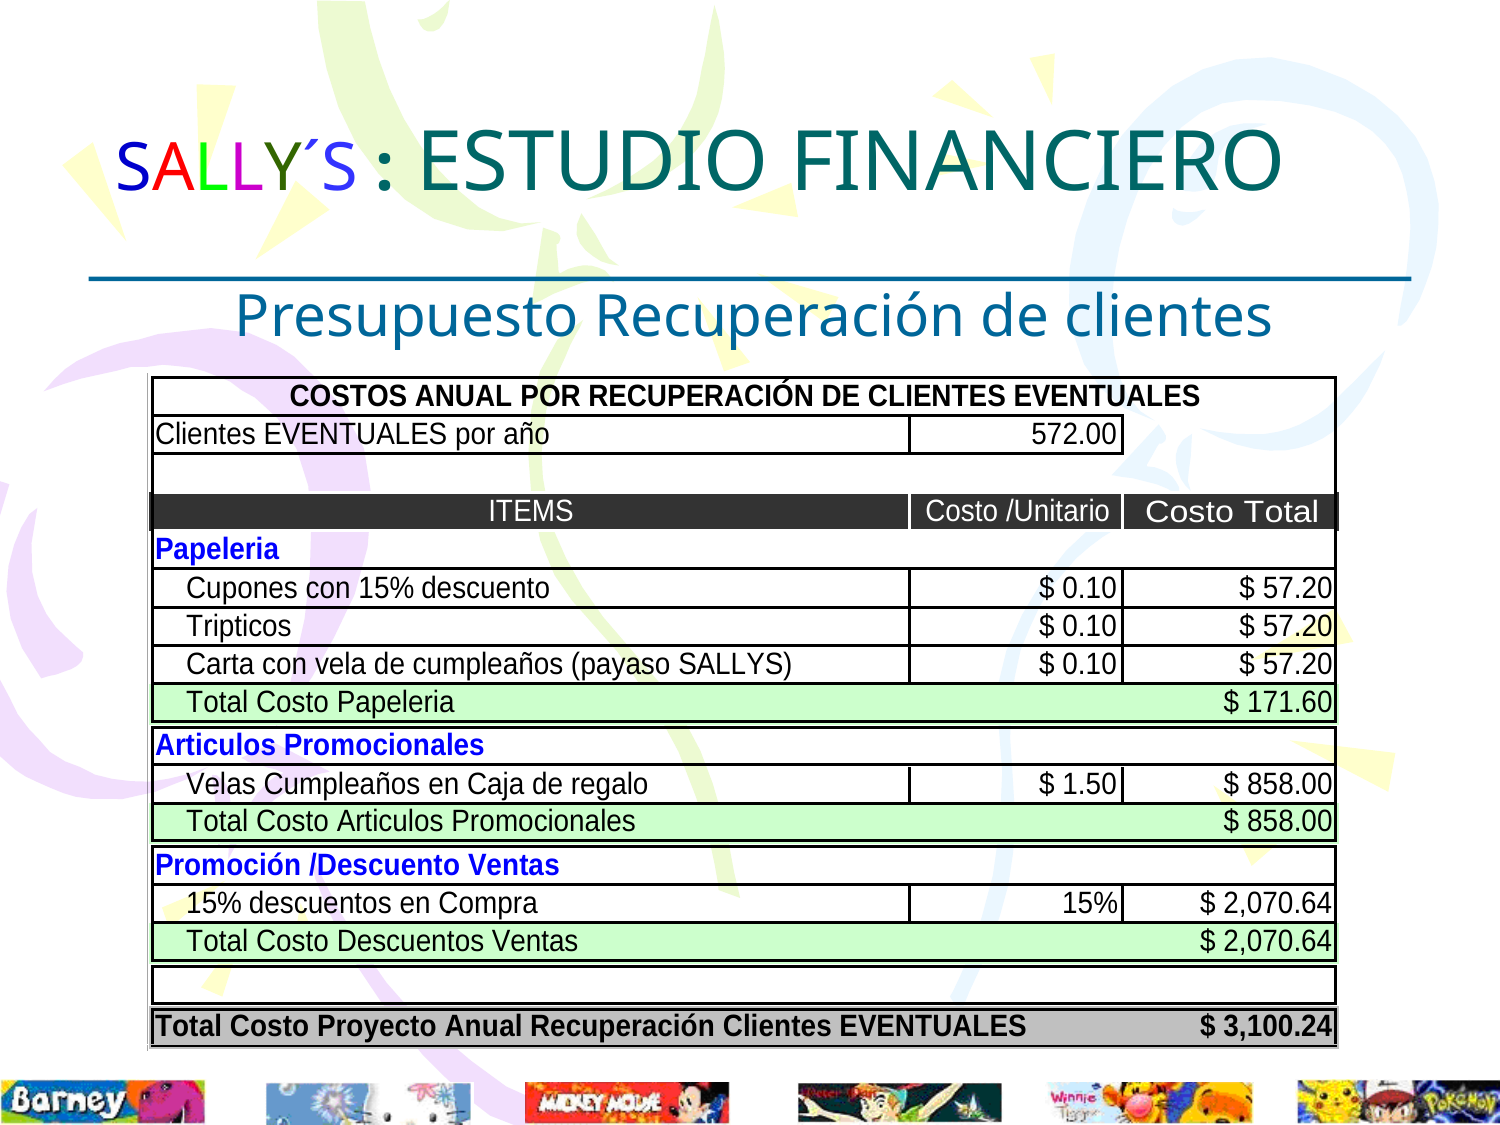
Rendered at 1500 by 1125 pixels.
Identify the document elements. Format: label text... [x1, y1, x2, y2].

picture [0, 1079, 209, 1125]
picture [1045, 1082, 1254, 1125]
picture [796, 1082, 1006, 1125]
picture [265, 1082, 474, 1125]
picture [525, 1082, 734, 1125]
picture [1294, 1079, 1500, 1125]
title SALLY´S : ESTUDIO FINANCIERO [100, 66, 1471, 221]
subtitle Presupuesto Recuperación de clientes [64, 278, 1459, 362]
picture [147, 373, 1341, 1051]
